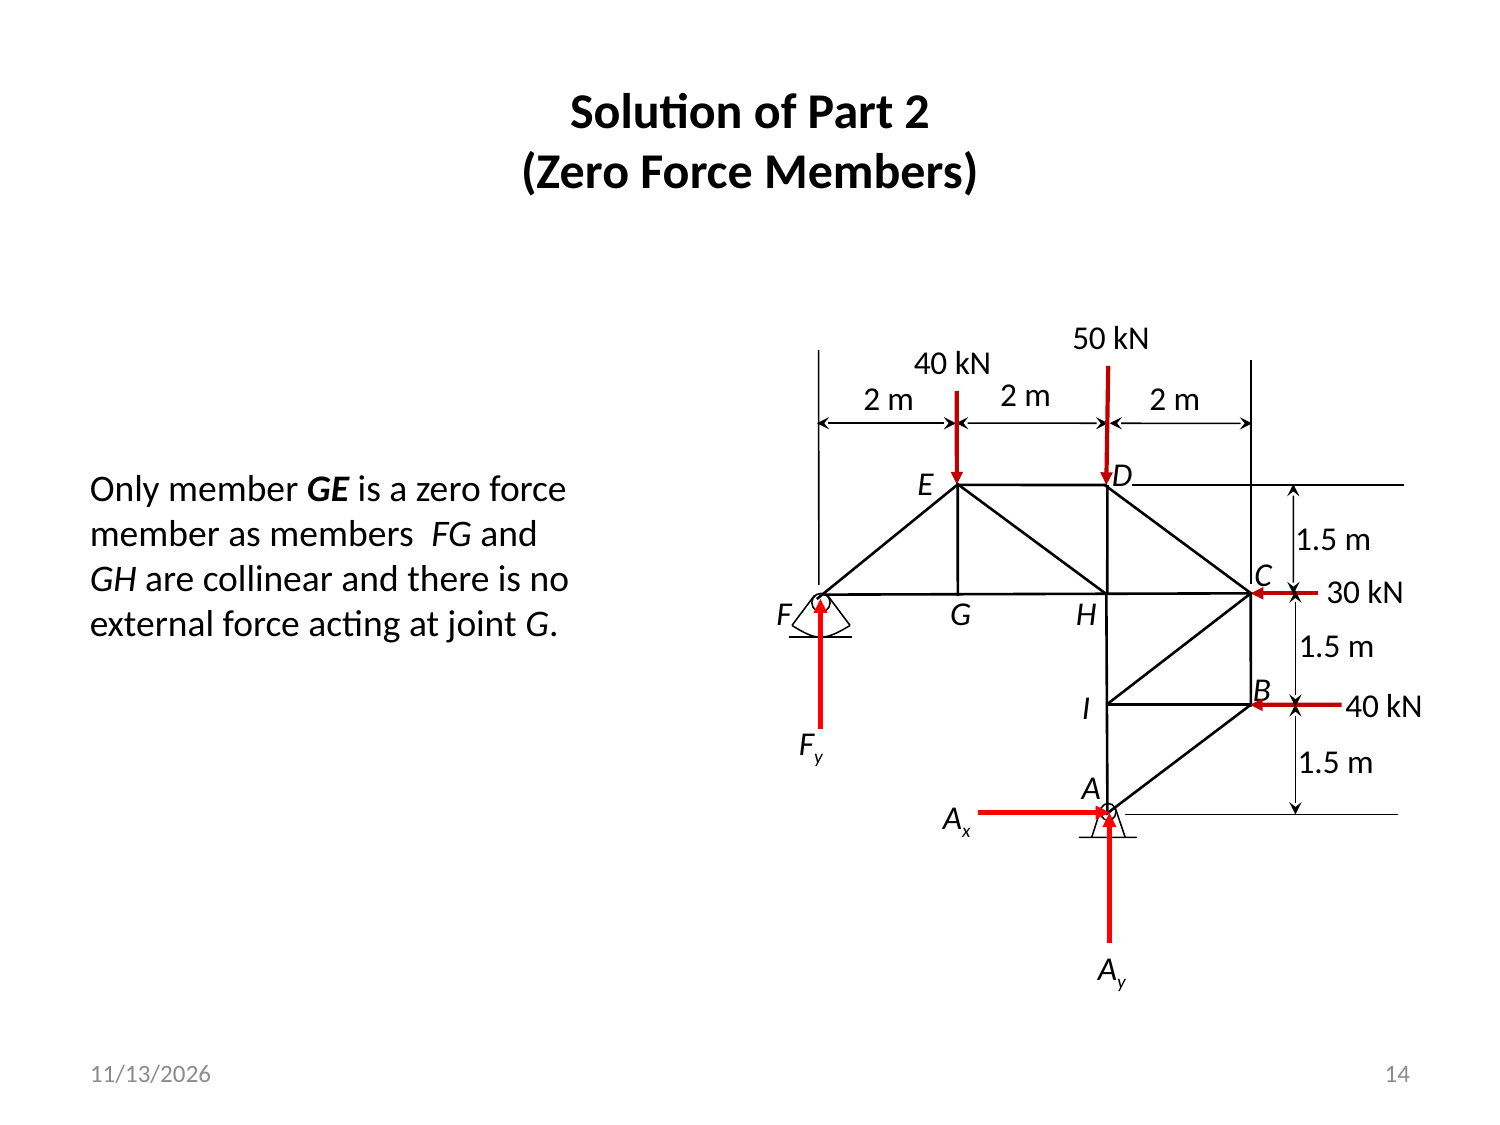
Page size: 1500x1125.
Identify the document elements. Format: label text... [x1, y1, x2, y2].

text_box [760, 308, 1449, 1010]
slide_number 14 [1074, 1042, 1425, 1103]
title Solution of Part 2 (Zero Force Members) [75, 45, 1425, 233]
text_box Only member GE is a zero force member as members FG and GH are collinear and there is no external force acting at joint G. [74, 456, 600, 652]
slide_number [75, 1042, 425, 1103]
